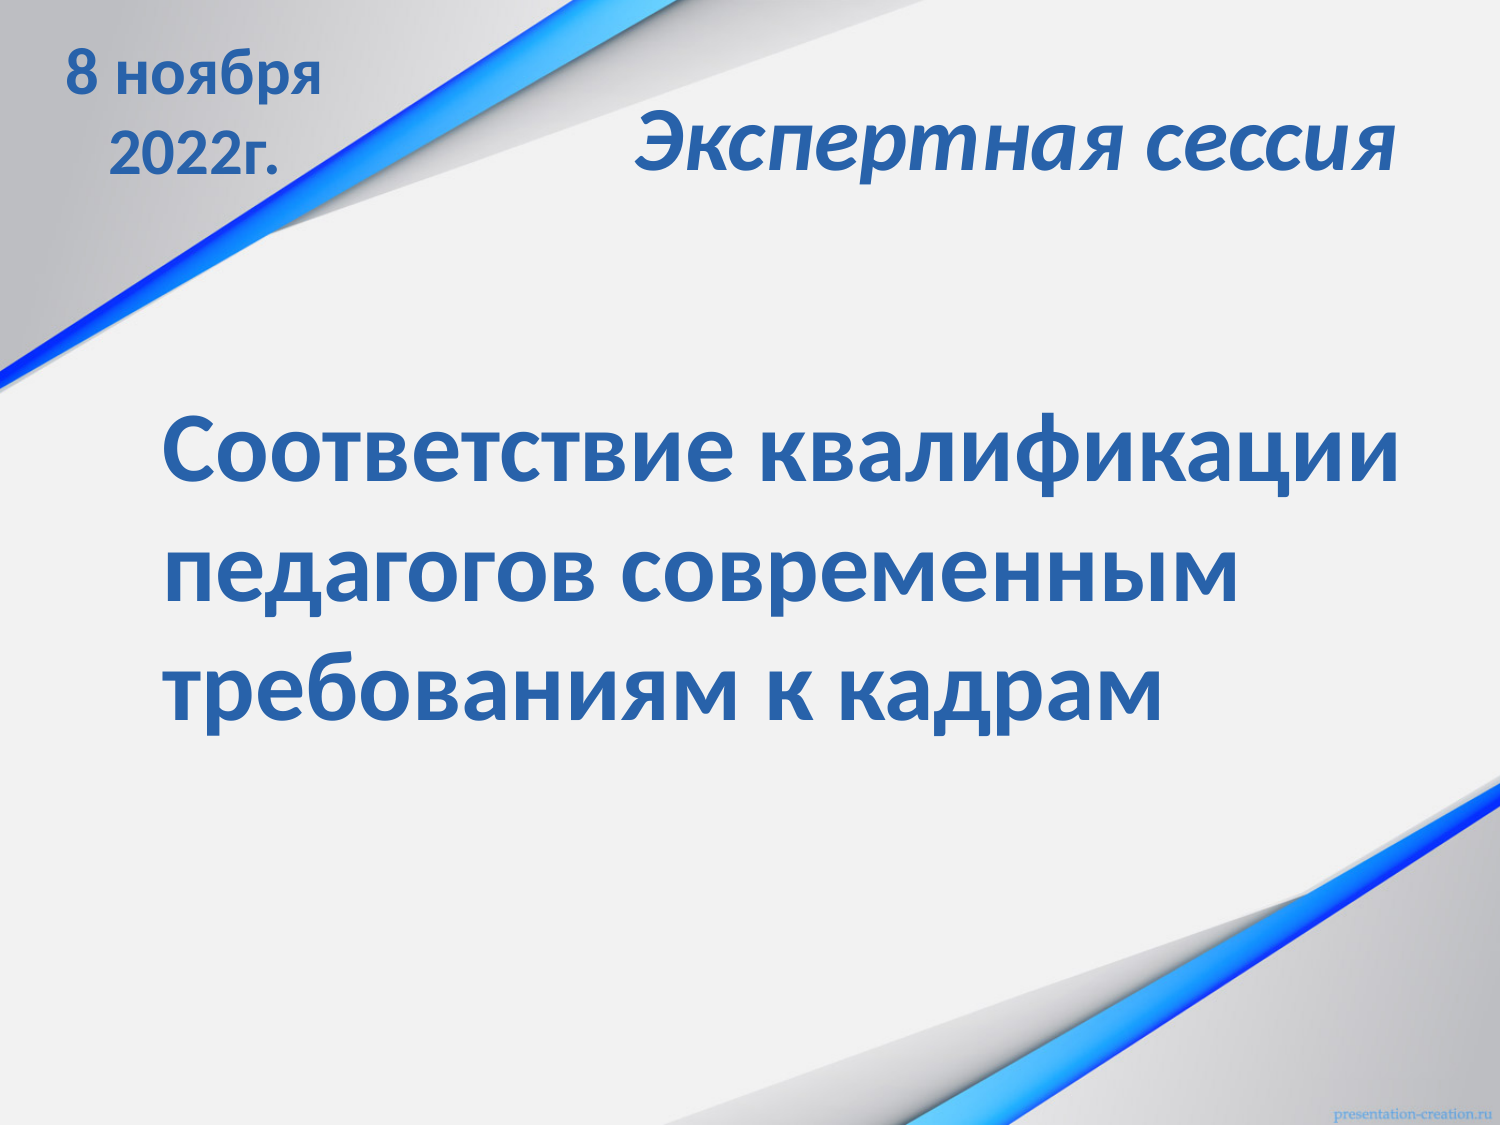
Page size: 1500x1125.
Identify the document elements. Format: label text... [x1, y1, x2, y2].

picture [0, 0, 1500, 1125]
title Экспертная сессия [561, 47, 1471, 220]
list Соответствие квалификации педагогов современным требованиям к кадрам [147, 373, 1436, 1012]
text_box 8 ноября 2022г. [39, 29, 350, 186]
